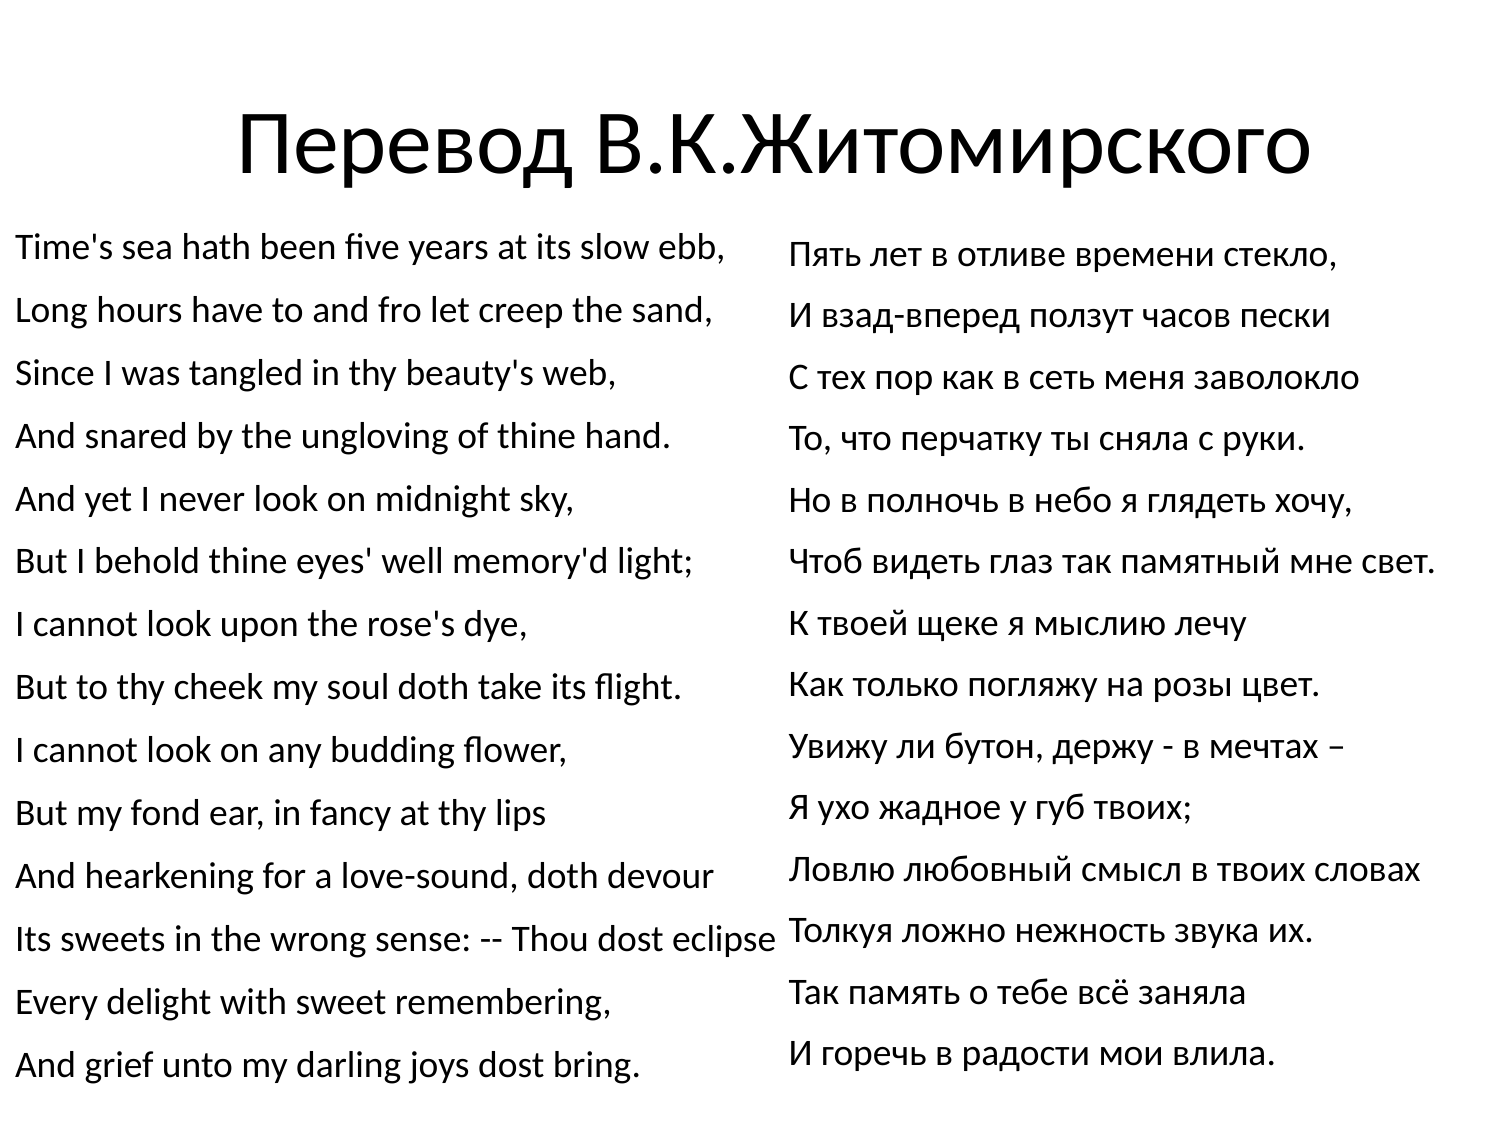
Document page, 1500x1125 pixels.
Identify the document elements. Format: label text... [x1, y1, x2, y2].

list Пять лет в отливе времени стекло, И взад-вперед ползут часов пески С тех пор как в сеть меня заволокло То, что перчатку ты сняла с руки. Но в полночь в небо я глядеть хочу, Чтоб видеть глаз так памятный мне свет. К твоей щеке я мыслию лечу Как только погляжу на розы цвет. Увижу ли бутон, держу - в мечтах – Я ухо жадное у губ твоих; Ловлю любовный смысл в твоих словах Толкуя ложно нежность звука их. Так память о тебе всё заняла И горечь в радости мои влила. [773, 212, 1500, 1122]
list Time's sea hath been five years at its slow ebb, Long hours have to and fro let creep the sand, Since I was tangled in thy beauty's web, And snared by the ungloving of thine hand. And yet I never look on midnight sky, But I behold thine eyes' well memory'd light; I cannot look upon the rose's dye, But to thy cheek my soul doth take its flight. I cannot look on any budding flower, But my fond ear, in fancy at thy lips And hearkening for a love-sound, doth devour Its sweets in the wrong sense: -- Thou dost eclipse Every delight with sweet remembering, And grief unto my darling joys dost bring. [0, 196, 821, 1083]
title Перевод В.К.Житомирского [100, 42, 1451, 212]
